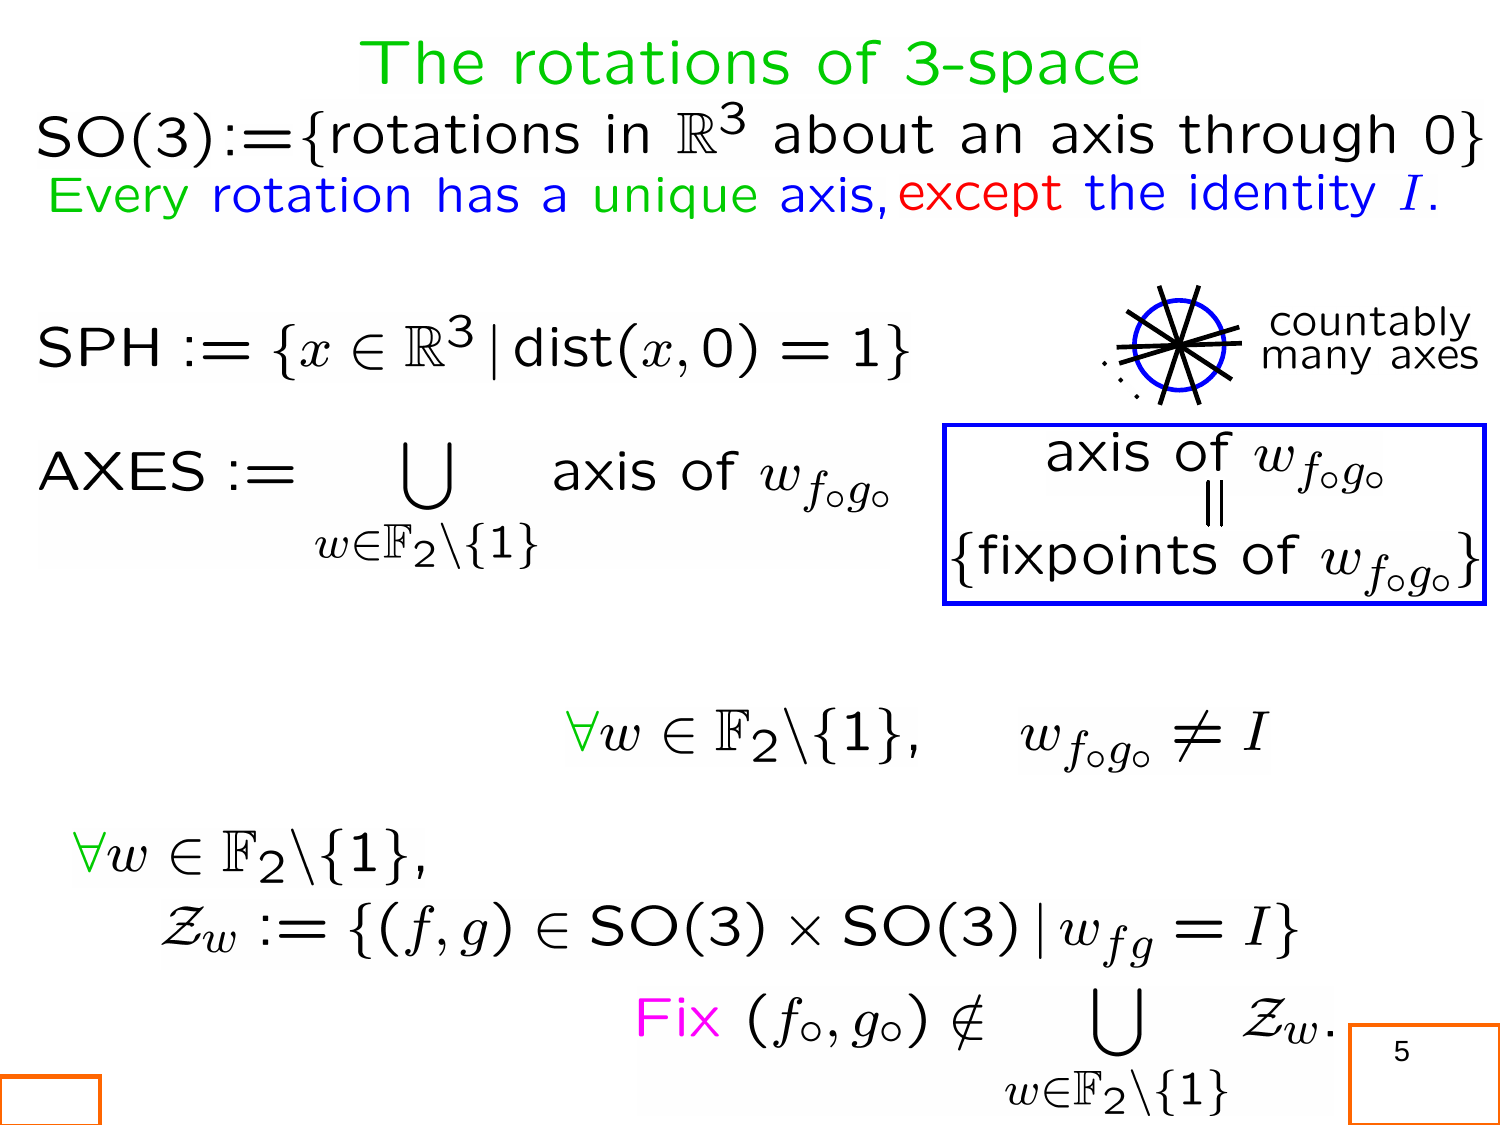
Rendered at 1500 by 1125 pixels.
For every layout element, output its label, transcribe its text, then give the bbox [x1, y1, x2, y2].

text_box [1116, 292, 1232, 406]
picture [1018, 707, 1271, 776]
picture [38, 312, 912, 383]
slide_number 5 [1338, 1024, 1425, 1103]
picture [38, 439, 890, 569]
picture [564, 707, 918, 767]
picture [72, 828, 426, 888]
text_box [944, 424, 1485, 604]
picture [299, 99, 1484, 171]
picture [49, 176, 887, 221]
picture [224, 124, 293, 156]
picture [637, 986, 1334, 1116]
text_box [0, 1076, 100, 1125]
text_box [1349, 1025, 1500, 1125]
picture [359, 37, 1141, 94]
picture [161, 899, 1301, 970]
picture [37, 112, 212, 169]
picture [899, 174, 1438, 219]
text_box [1263, 305, 1478, 376]
picture [1101, 359, 1116, 378]
